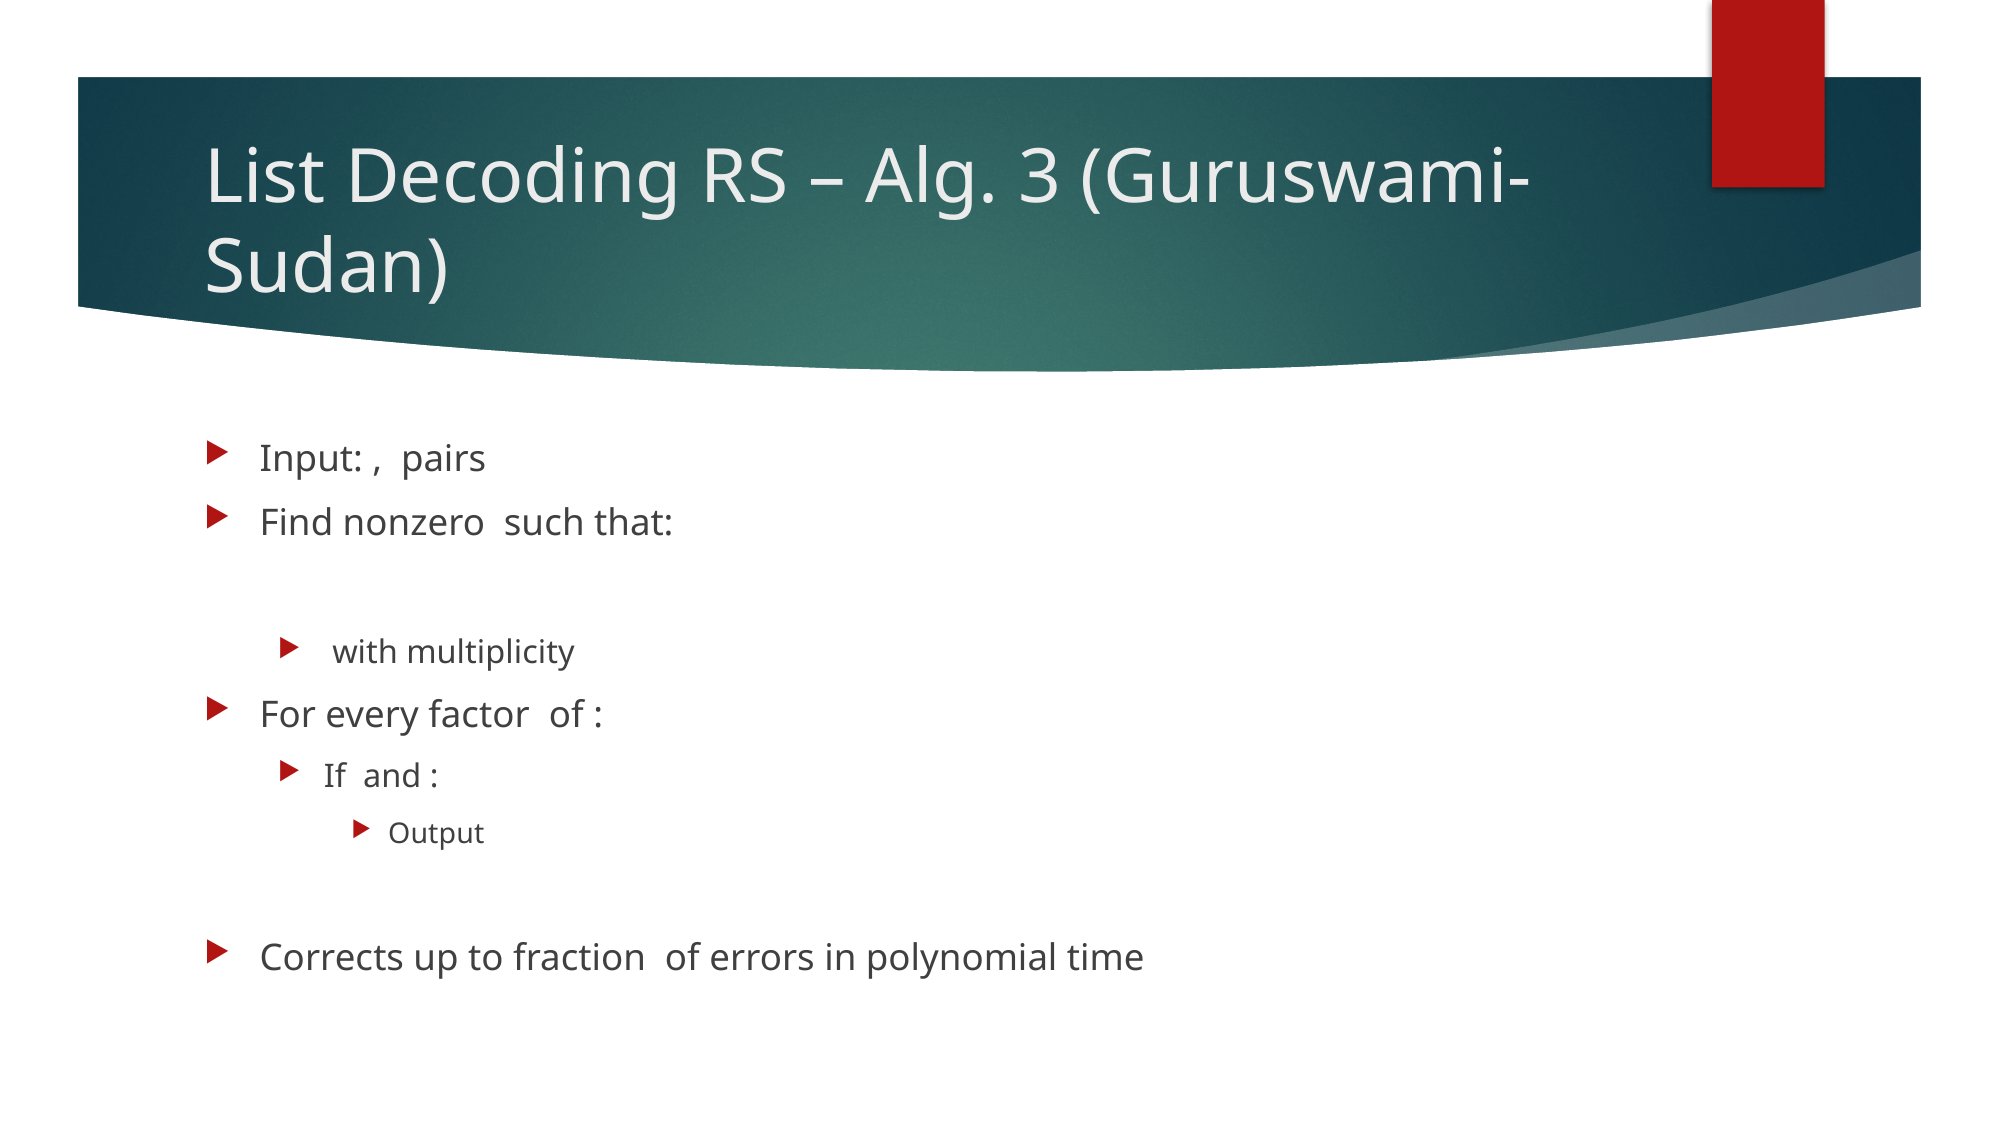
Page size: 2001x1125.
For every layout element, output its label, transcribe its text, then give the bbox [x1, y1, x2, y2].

title List Decoding RS – Alg. 3 (Guruswami-Sudan) [189, 159, 1638, 276]
